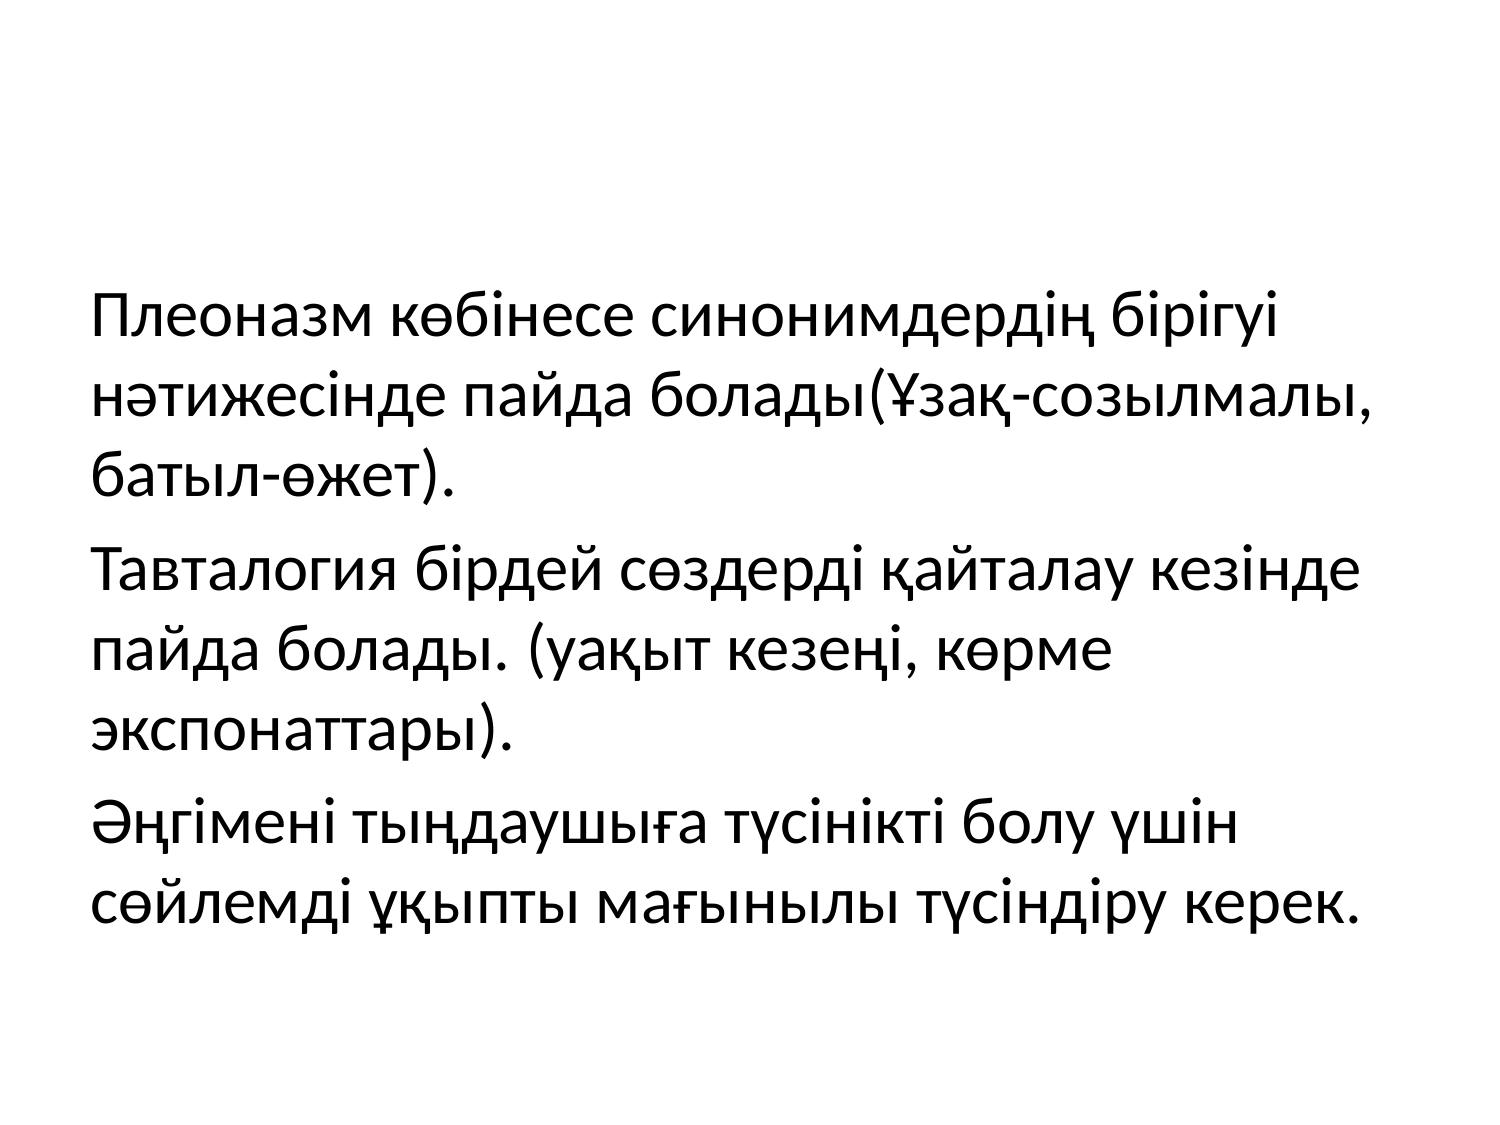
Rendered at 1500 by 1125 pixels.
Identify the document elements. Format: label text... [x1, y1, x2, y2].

list Плеоназм көбінесе синонимдердің бірігуі нәтижесінде пайда болады(Ұзақ-созылмалы, батыл-өжет). Тавталогия бірдей сөздерді қайталау кезінде пайда болады. (уақыт кезеңі, көрме экспонаттары). Әңгімені тыңдаушыға түсінікті болу үшін сөйлемді ұқыпты мағынылы түсіндіру керек. [75, 262, 1425, 1005]
